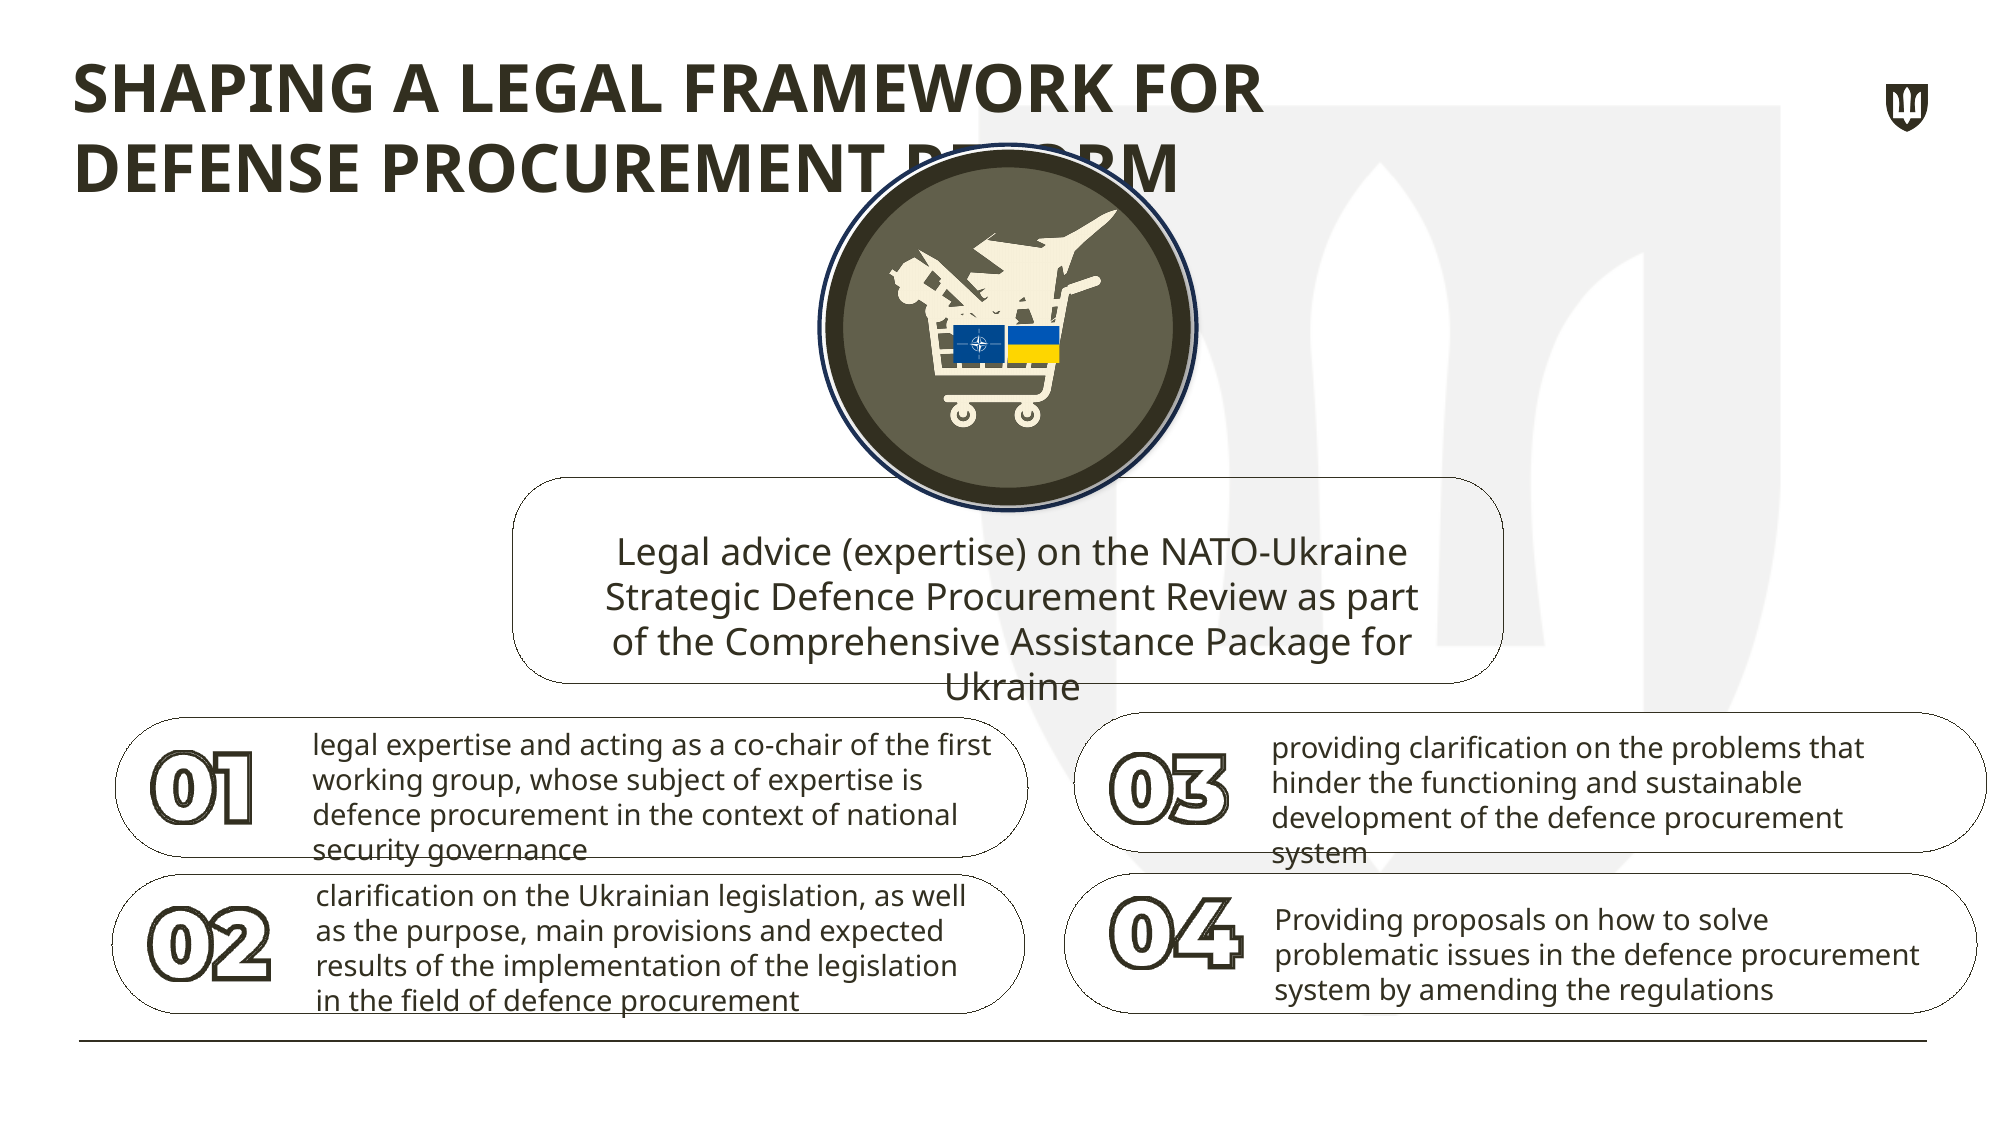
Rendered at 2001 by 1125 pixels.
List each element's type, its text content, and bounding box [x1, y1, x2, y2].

picture [150, 749, 252, 825]
text_box [111, 874, 300, 1014]
text_box [1788, 877, 1978, 993]
text_box Providing proposals on how to solve problematic issues in the defence procurement system by amending the regulations [1788, 894, 1957, 1014]
text_box providing clarification on the problems that hinder the functioning and sustainable development of the defence procurement system [1788, 721, 1957, 877]
text_box Legal advice (expertise) on the NATO-Ukraine Strategic Defence Procurement Review as part of the Comprehensive Assistance Package for Ukraine [571, 520, 972, 716]
picture [1886, 84, 1928, 132]
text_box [819, 144, 1197, 511]
text_box SHAPING A LEGAL FRAMEWORK FOR DEFENSE PROCUREMENT REFORM [72, 46, 1521, 270]
text_box [1957, 725, 1987, 840]
text_box [115, 717, 972, 858]
text_box legal expertise and acting as a co-chair of the first working group, whose subject of expertise is defence procurement in the context of national security governance [297, 719, 972, 874]
text_box clarification on the Ukrainian legislation, as well as the purpose, main provisions and expected results of the implementation of the legislation in the field of defence procurement [300, 874, 1004, 1025]
picture [977, 104, 1784, 1016]
picture [147, 906, 272, 982]
text_box [1788, 712, 1950, 721]
text_box [512, 477, 971, 684]
